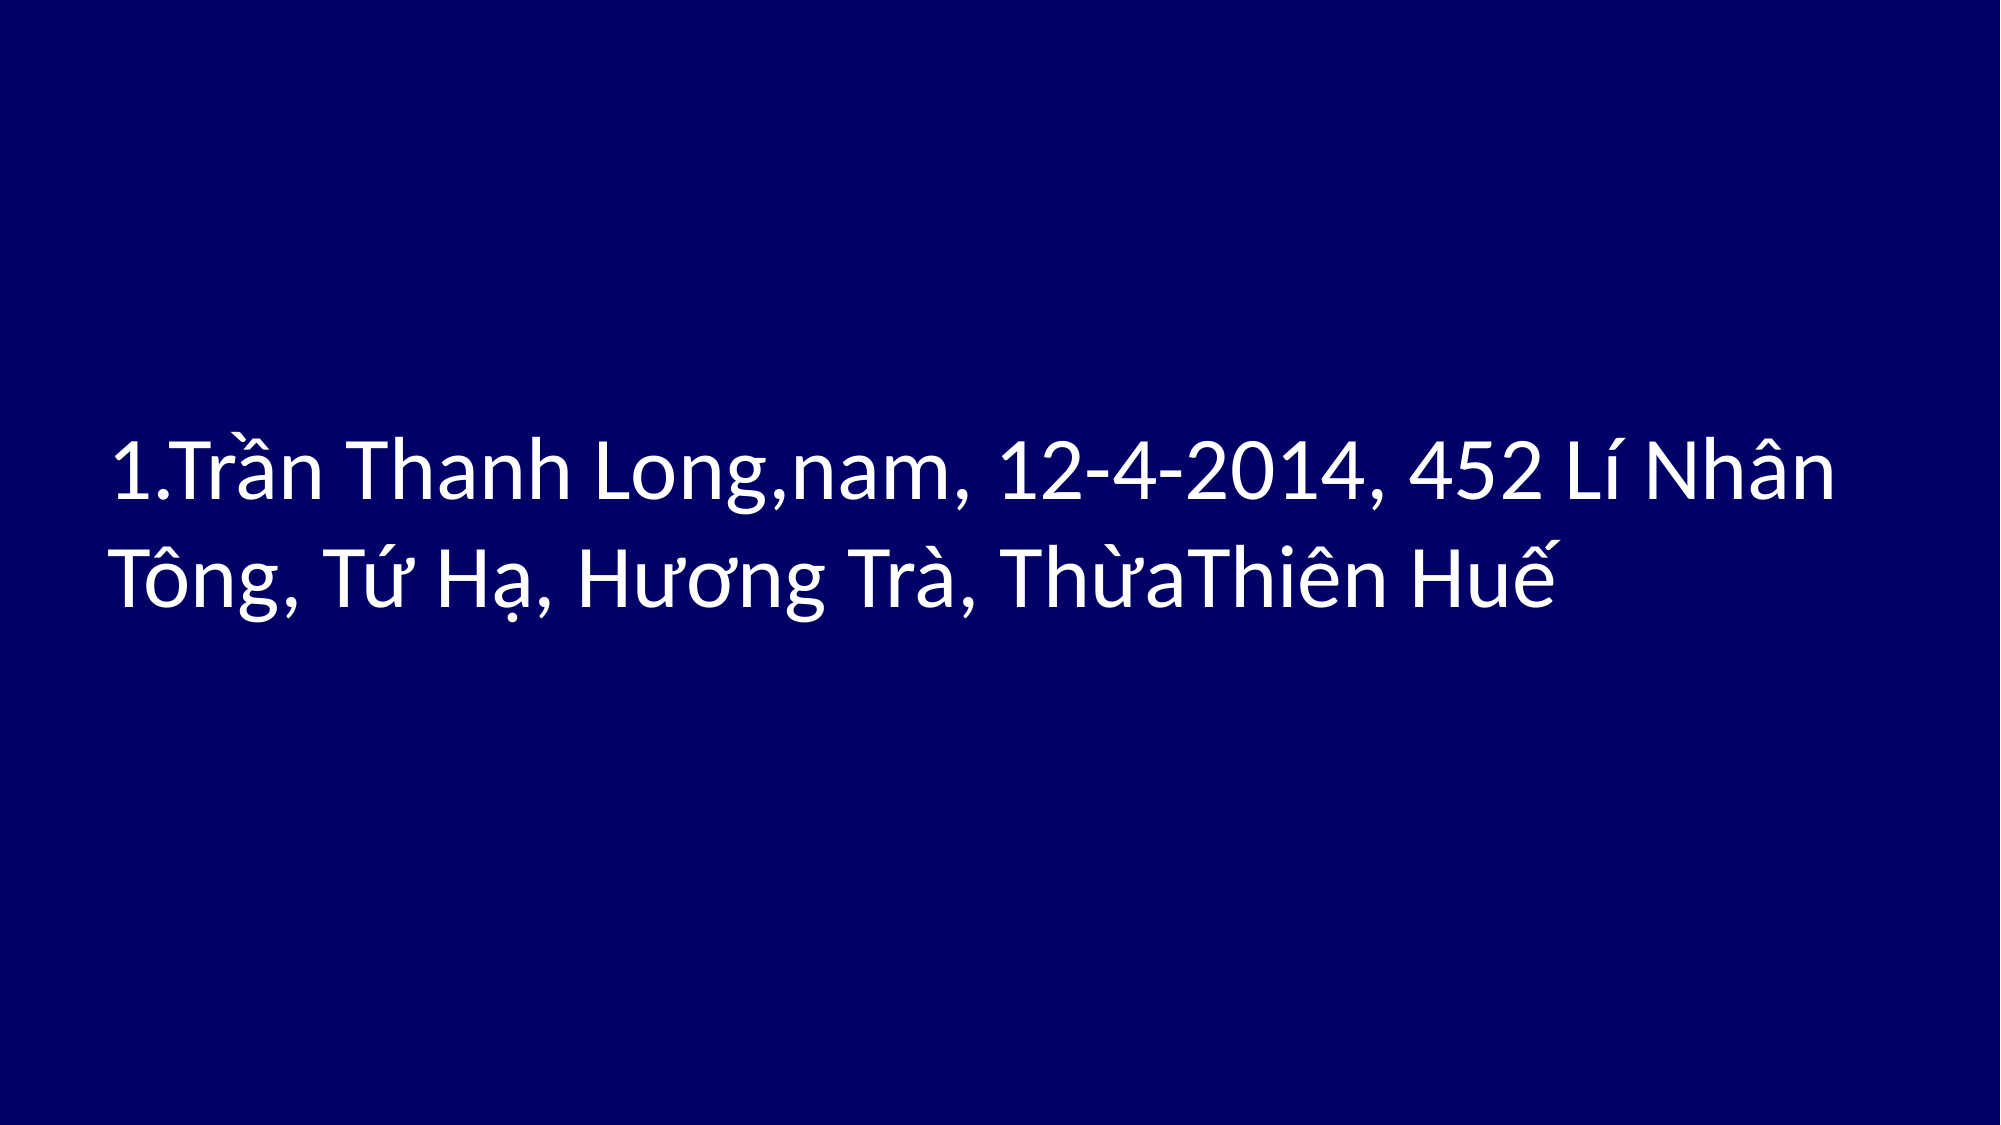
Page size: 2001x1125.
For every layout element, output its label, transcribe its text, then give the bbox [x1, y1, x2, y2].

list 1.Trần Thanh Long,nam, 12-4-2014, 452 Lí Nhân Tông, Tứ Hạ, Hương Trà, ThừaThiên Huế [87, 399, 1888, 725]
